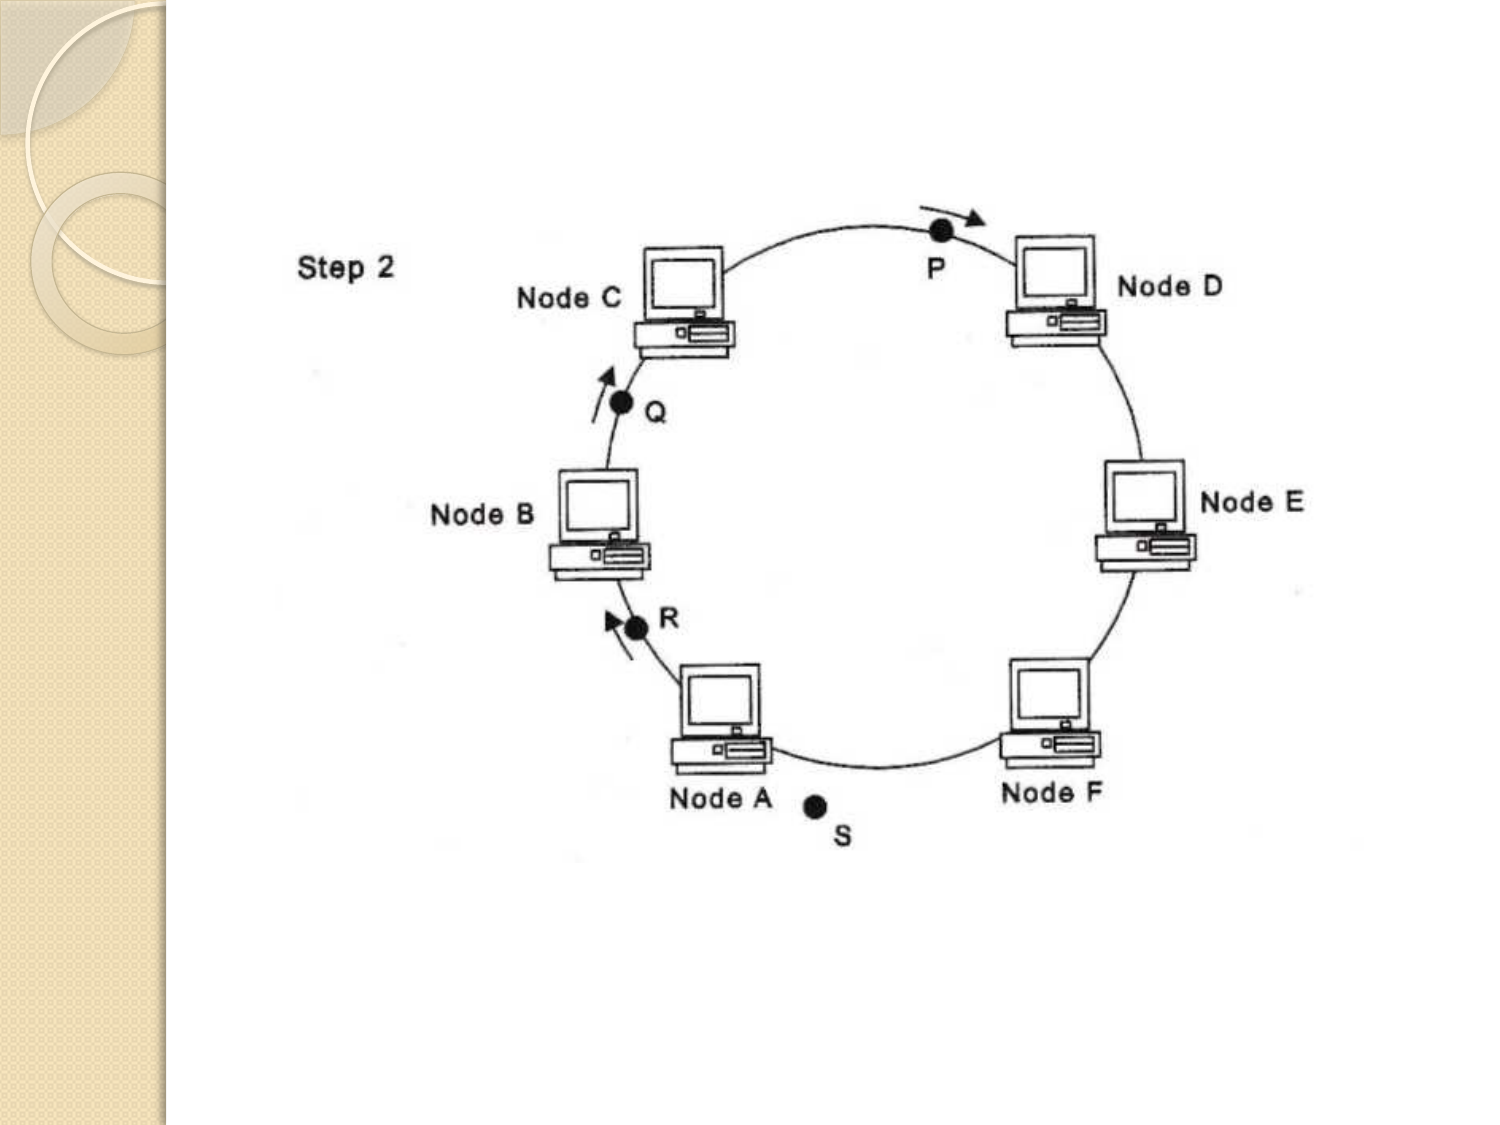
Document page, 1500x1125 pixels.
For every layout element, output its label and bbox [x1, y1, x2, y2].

picture [274, 199, 1376, 863]
